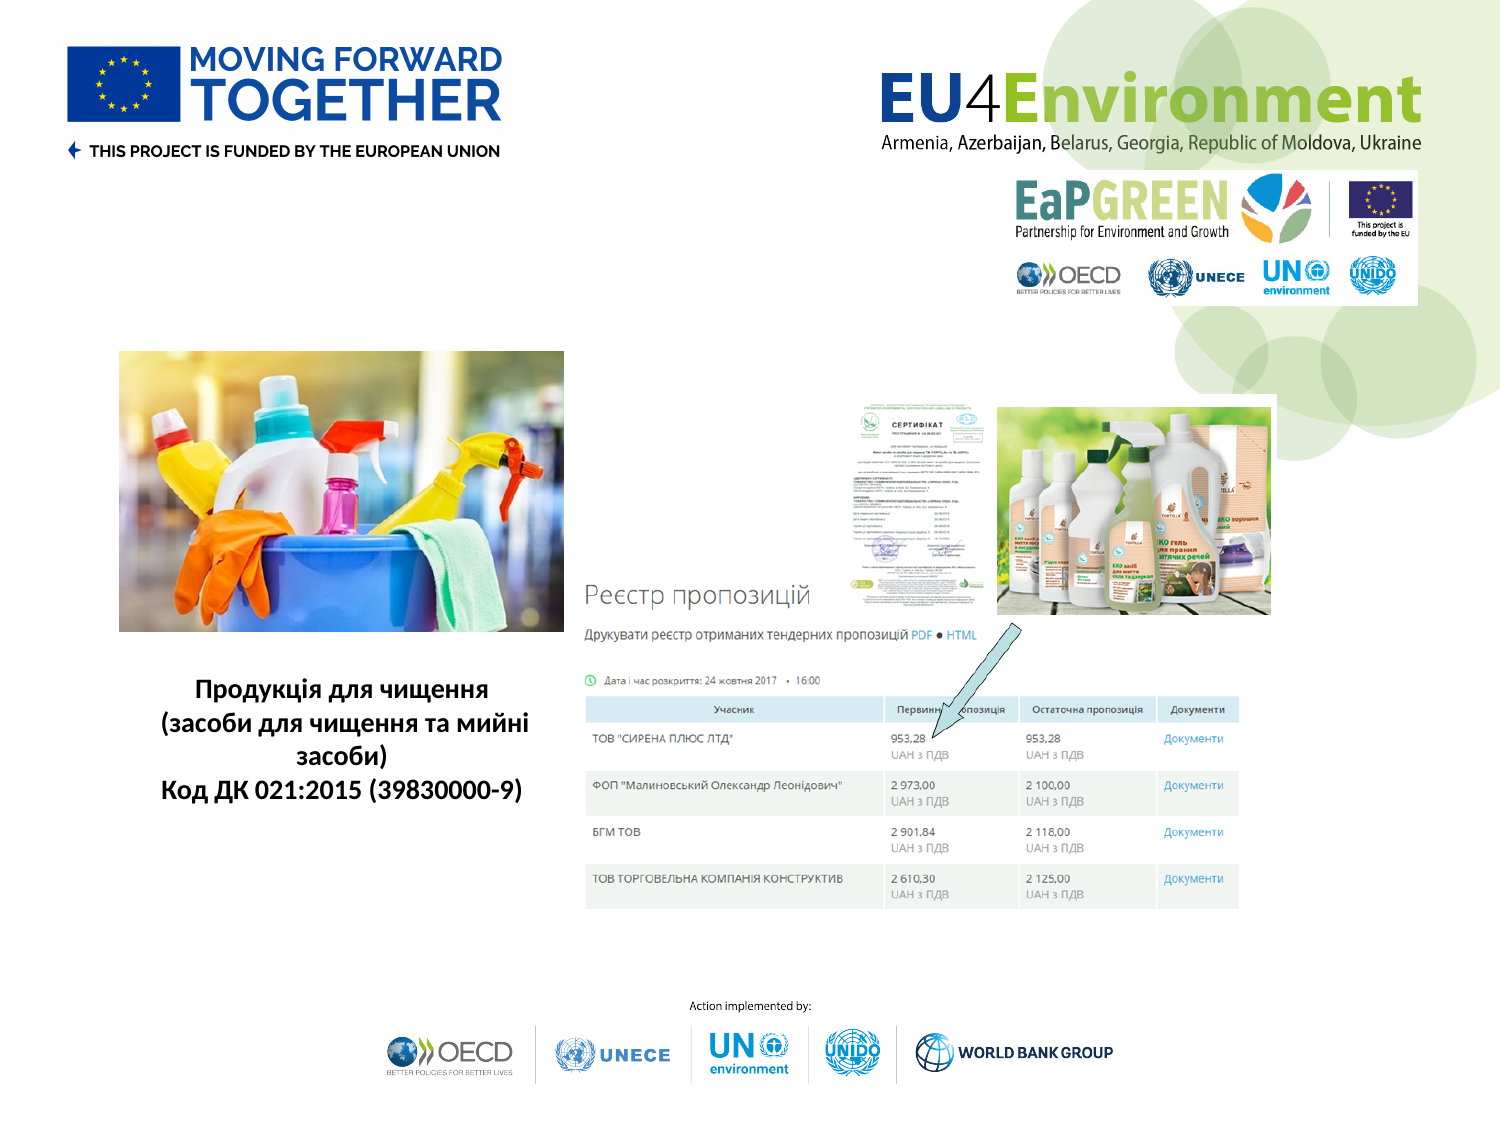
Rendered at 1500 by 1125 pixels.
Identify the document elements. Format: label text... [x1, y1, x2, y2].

picture [387, 1001, 1113, 1084]
picture [56, 37, 515, 172]
picture [119, 0, 1500, 920]
text_box Продукція для чищення (засоби для чищення та мийні засоби) Код ДК 021:2015 (39830000-9) [144, 662, 547, 813]
